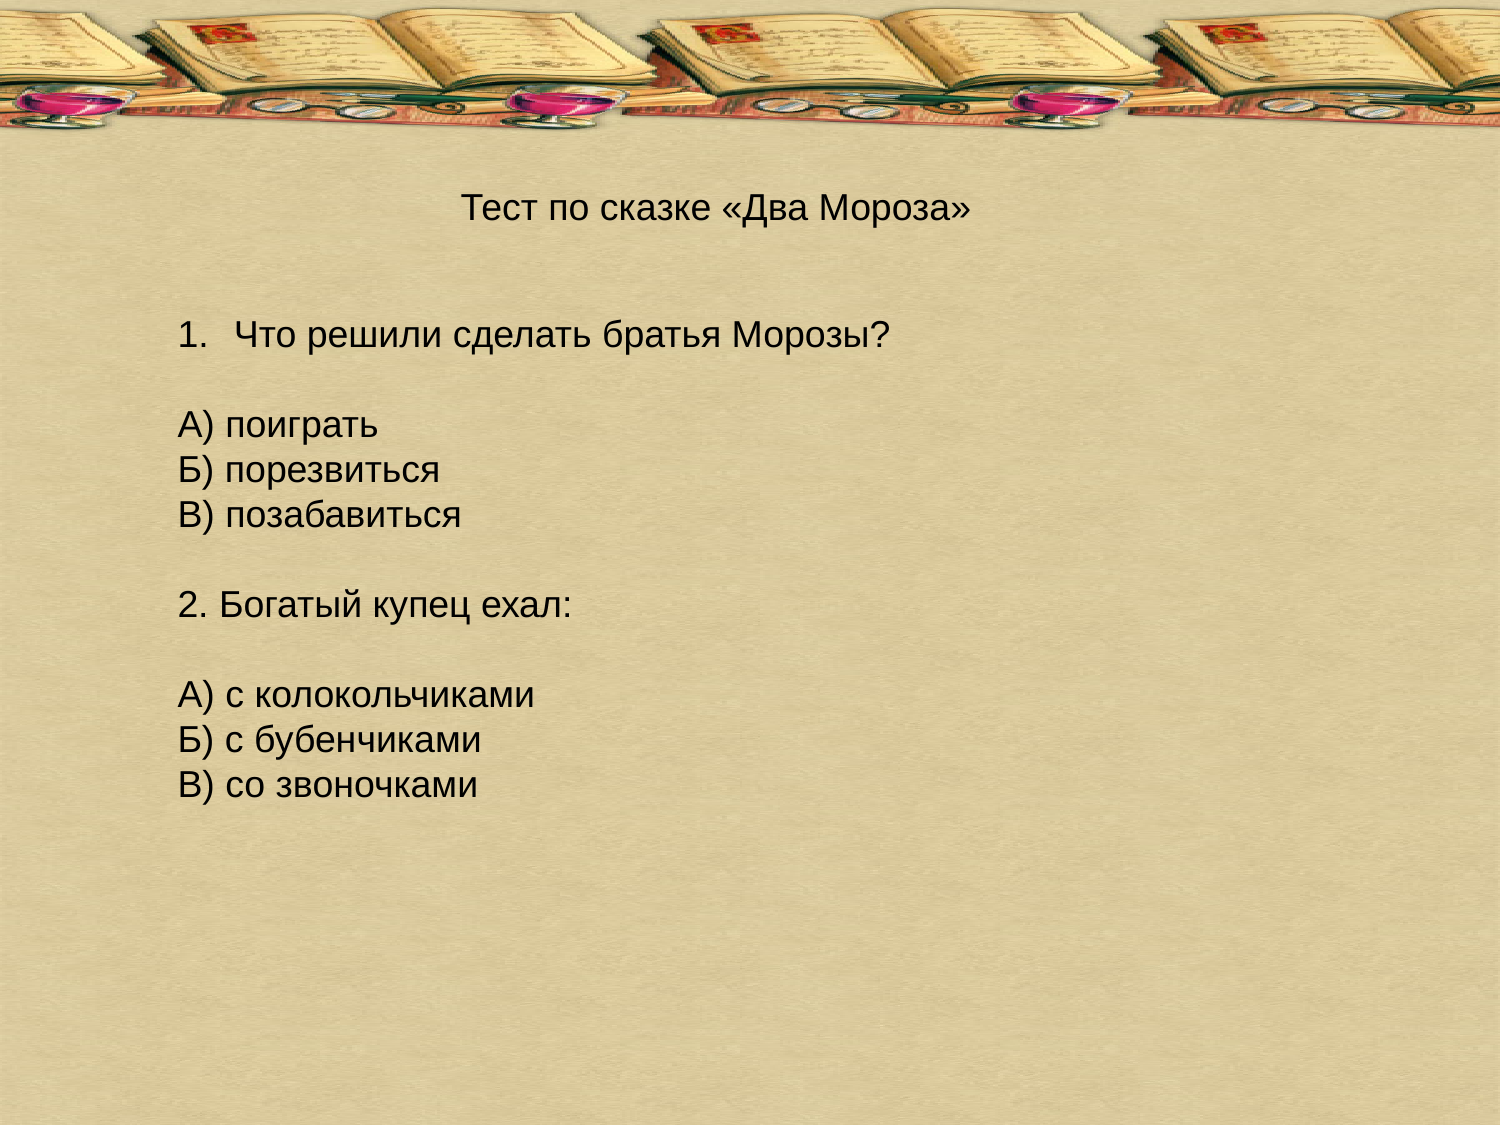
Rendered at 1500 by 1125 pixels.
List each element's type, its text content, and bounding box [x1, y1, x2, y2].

picture [0, 0, 1500, 1125]
text_box Тест по сказке «Два Мороза» [445, 175, 987, 236]
text_box Что решили сделать братья Морозы? А) поиграть Б) порезвиться В) позабавиться 2. Богатый купец ехал: А) с колокольчиками Б) с бубенчиками В) со звоночками [162, 302, 906, 903]
